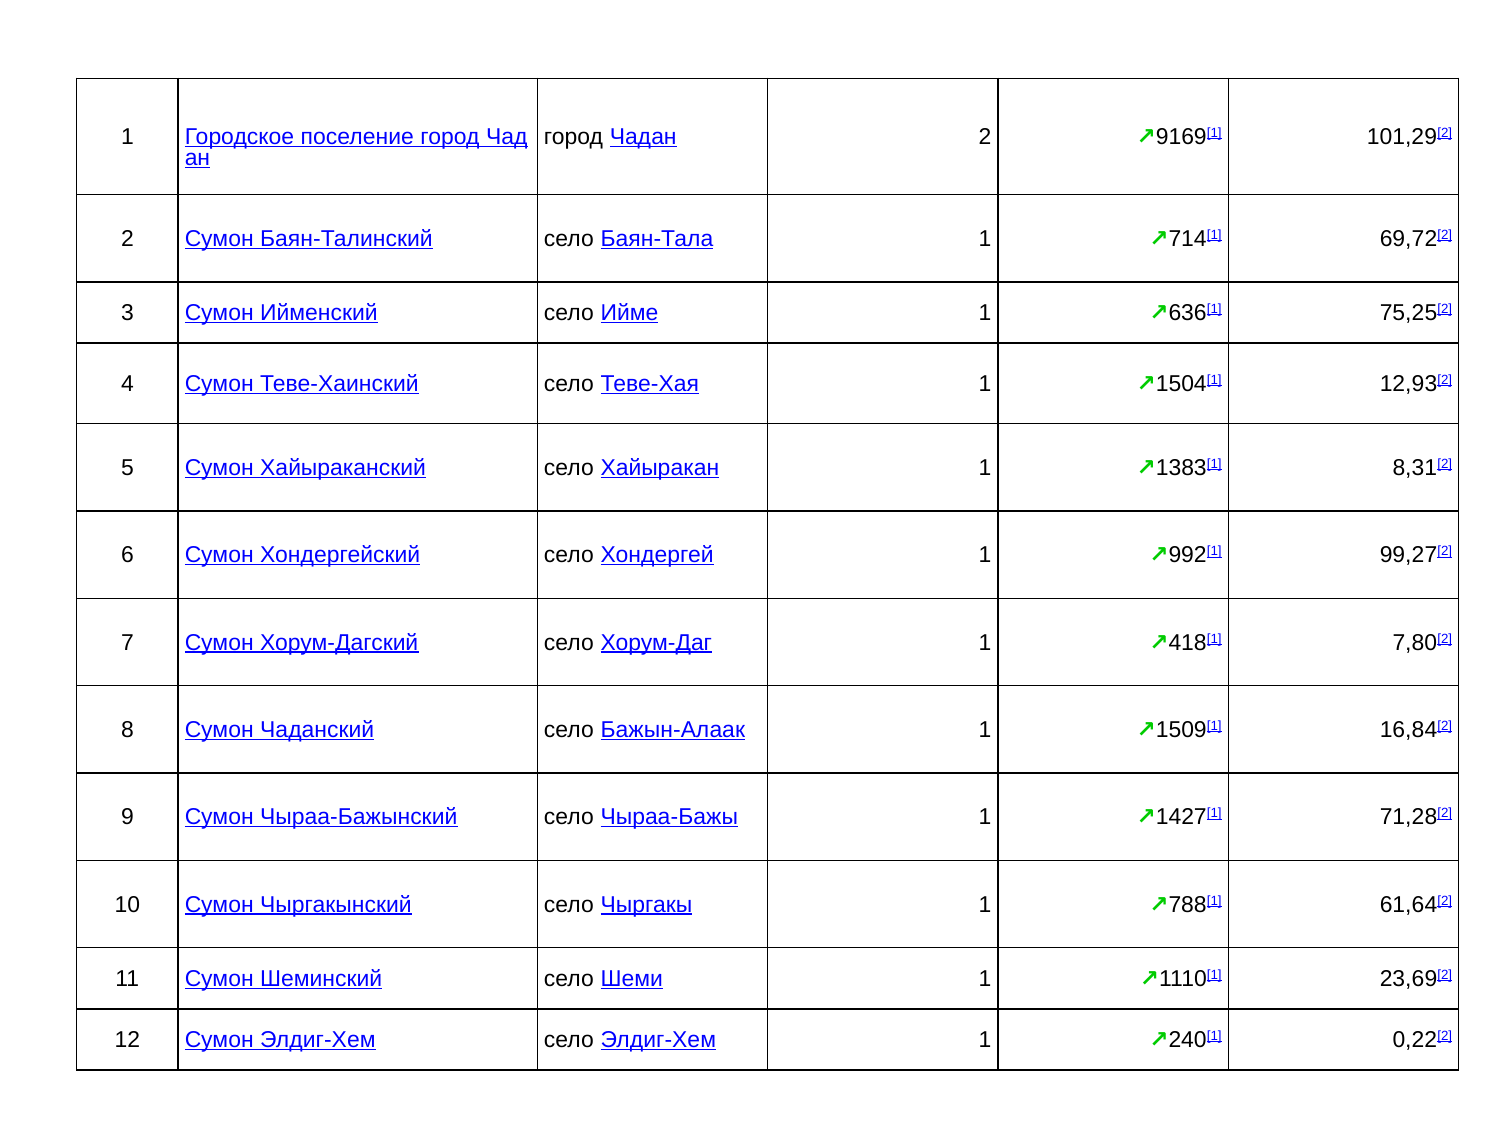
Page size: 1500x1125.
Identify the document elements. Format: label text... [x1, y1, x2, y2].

table_cell ↗714[1] [999, 195, 1228, 281]
table_cell 1 [768, 283, 997, 342]
table_cell ↗1504[1] [999, 344, 1228, 423]
table_cell село Бажын-Алаак [538, 686, 767, 772]
table_header 1 [77, 79, 177, 194]
table_cell 69,72[2] [1229, 195, 1458, 281]
table_cell 1 [768, 424, 997, 510]
table_cell 2 [77, 195, 177, 281]
table_cell 6 [77, 512, 177, 523]
table_cell Сумон Элдиг-Хем [179, 1010, 537, 1069]
table_cell Сумон Хайыраканский [179, 424, 537, 510]
table_cell 99,27[2] [1229, 512, 1458, 523]
table_cell 9 [77, 774, 177, 860]
table_cell ↗1110[1] [999, 948, 1228, 1008]
table_header 2 [768, 79, 997, 194]
table_cell село Шеми [538, 948, 767, 1008]
table_cell 16,84[2] [1229, 686, 1458, 772]
table_cell село Баян-Тала [538, 195, 767, 281]
table_cell 12 [77, 1010, 177, 1069]
table_cell 1 [768, 1010, 997, 1069]
table_cell ↗1427[1] [999, 774, 1228, 860]
table_header 101,29[2] [1229, 79, 1458, 194]
table_cell ↗992[1] [999, 512, 1228, 523]
table_cell Сумон Хорум-Дагский [179, 609, 537, 685]
table_cell ↗418[1] [999, 609, 1228, 685]
table_cell 8,31[2] [1229, 424, 1458, 510]
table_cell 4 [77, 344, 177, 423]
table_cell 23,69[2] [1229, 948, 1458, 1008]
table_cell 1 [768, 195, 997, 281]
table_cell 75,25[2] [1229, 283, 1458, 342]
table_cell 7,80[2] [1229, 609, 1458, 685]
table_cell 7 [77, 609, 177, 685]
table_cell 1 [768, 512, 997, 523]
table_cell Сумон Чаданский [179, 686, 537, 772]
table_cell ↗1509[1] [999, 686, 1228, 772]
table_cell ↗788[1] [999, 861, 1228, 947]
table_cell Сумон Хондергейский [179, 512, 537, 523]
table_cell 61,64[2] [1229, 861, 1458, 947]
picture [0, 524, 1500, 601]
table_cell Сумон Чыргакынский [179, 861, 537, 947]
table_cell Сумон Чыраа-Бажынский [179, 774, 537, 860]
table_cell село Ийме [538, 283, 767, 342]
table_cell 5 [77, 424, 177, 510]
table_cell село Чыргакы [538, 861, 767, 947]
table_cell 8 [77, 686, 177, 772]
table_cell село Хайыракан [538, 424, 767, 510]
table_cell 1 [768, 609, 997, 685]
table_cell 3 [77, 283, 177, 342]
table_cell село Элдиг-Хем [538, 1010, 767, 1069]
table_cell 11 [77, 948, 177, 1008]
table_cell село Хондергей [538, 512, 767, 523]
table_cell 71,28[2] [1229, 774, 1458, 860]
table_cell село Теве-Хая [538, 344, 767, 423]
table_header город Чадан [538, 79, 767, 194]
table_cell ↗240[1] [999, 1010, 1228, 1069]
table_cell 10 [77, 861, 177, 947]
table_cell Сумон Теве-Хаинский [179, 344, 537, 423]
table_cell ↗636[1] [999, 283, 1228, 342]
table_cell 1 [768, 948, 997, 1008]
table_cell 0,22[2] [1229, 1010, 1458, 1069]
table_cell 1 [768, 344, 997, 423]
table_cell село Хорум-Даг [538, 609, 767, 685]
table_cell Сумон Ийменский [179, 283, 537, 342]
table_cell 1 [768, 861, 997, 947]
table_cell 1 [768, 686, 997, 772]
table_cell 1 [768, 774, 997, 860]
table_cell 12,93[2] [1229, 344, 1458, 423]
table_cell село Чыраа-Бажы [538, 774, 767, 860]
table_cell ↗1383[1] [999, 424, 1228, 510]
table_header Городское поселение город Чадан [179, 79, 537, 194]
table_header ↗9169[1] [999, 79, 1228, 194]
table_cell Сумон Баян-Талинский [179, 195, 537, 281]
table_cell Сумон Шеминский [179, 948, 537, 1008]
